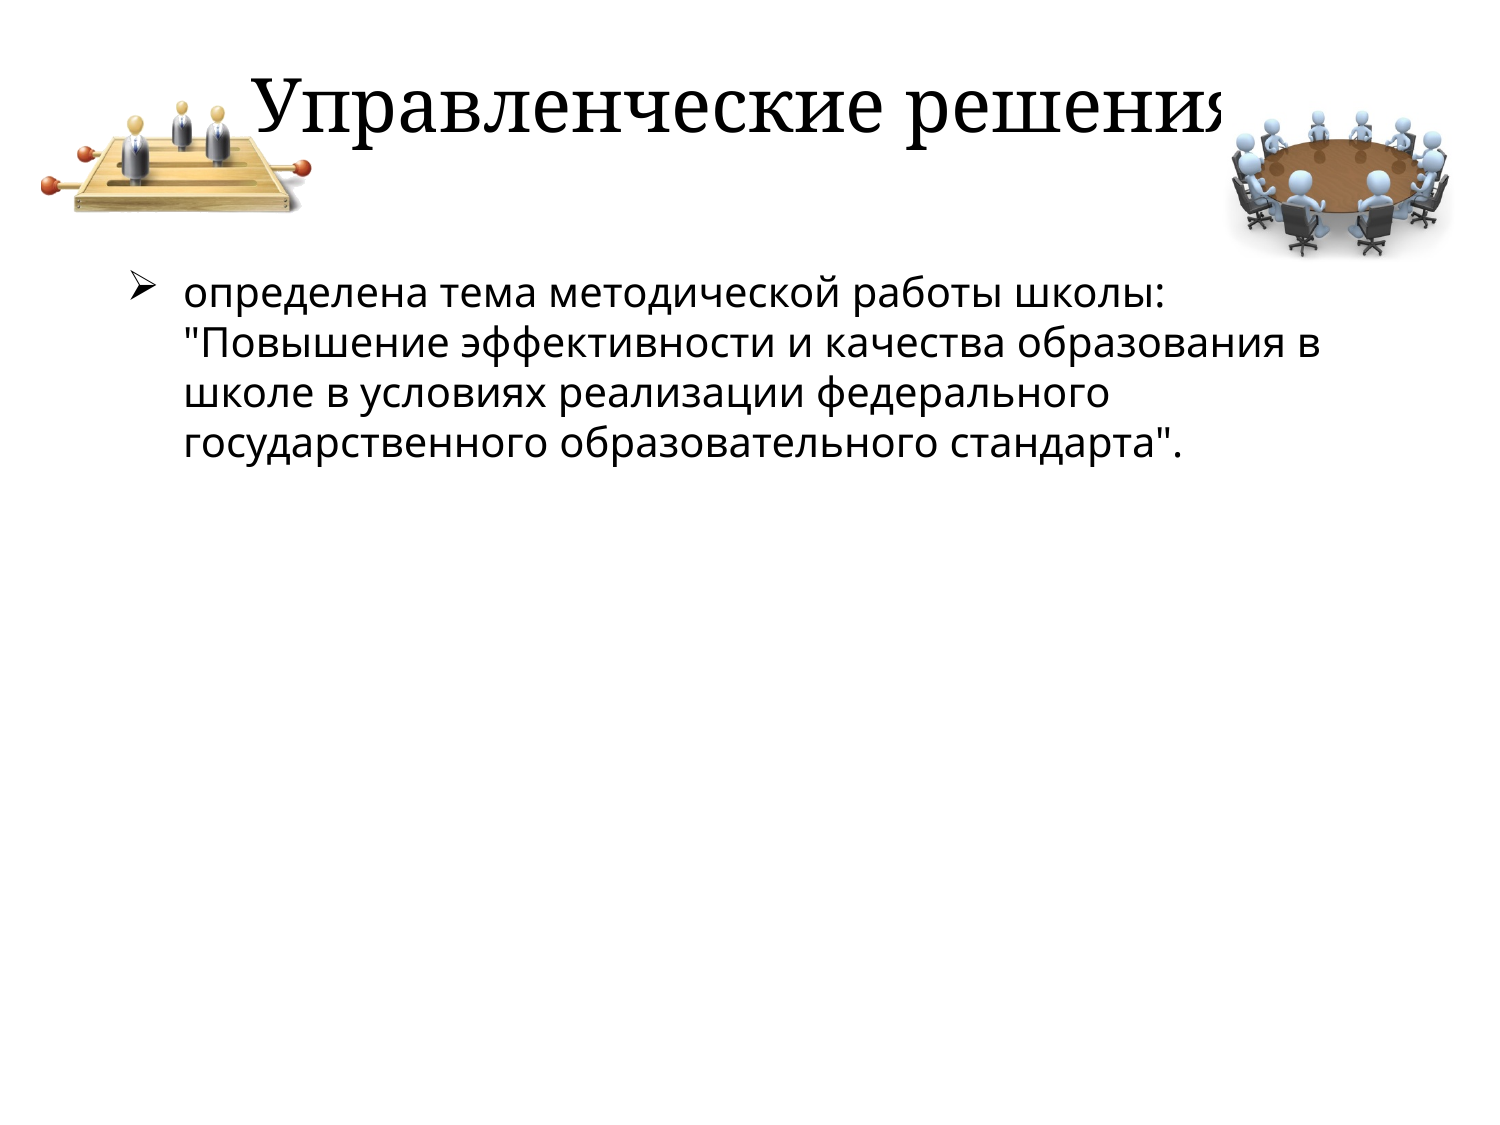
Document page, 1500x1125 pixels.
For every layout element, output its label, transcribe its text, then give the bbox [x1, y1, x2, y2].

picture [40, 66, 319, 264]
title Управленческие решения [74, 44, 1426, 162]
text_box определена тема методической работы школы: "Повышение эффективности и качества образования в школе в условиях реализации федерального государственного образовательного стандарта". [112, 258, 1424, 474]
picture [1221, 89, 1458, 268]
